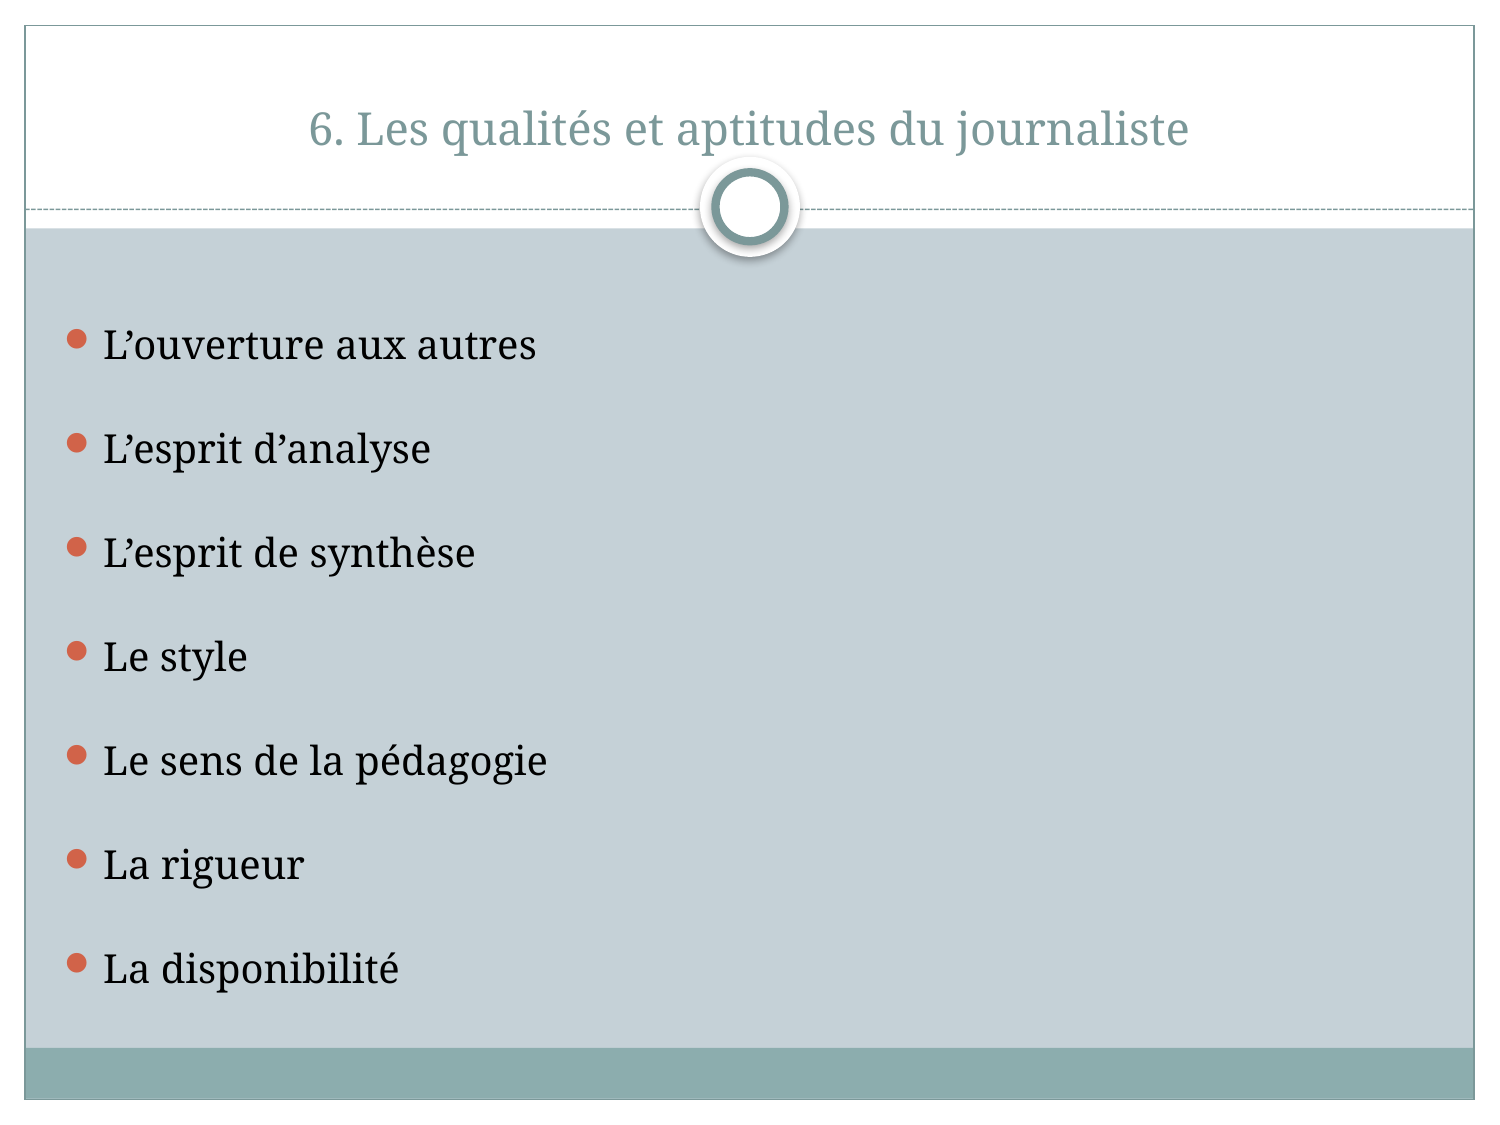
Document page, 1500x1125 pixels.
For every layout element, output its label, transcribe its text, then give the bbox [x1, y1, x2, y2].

title 6. Les qualités et aptitudes du journaliste [49, 37, 1450, 162]
list L’ouverture aux autres L’esprit d’analyse L’esprit de synthèse Le style Le sens de la pédagogie La rigueur La disponibilité [49, 250, 1445, 1001]
